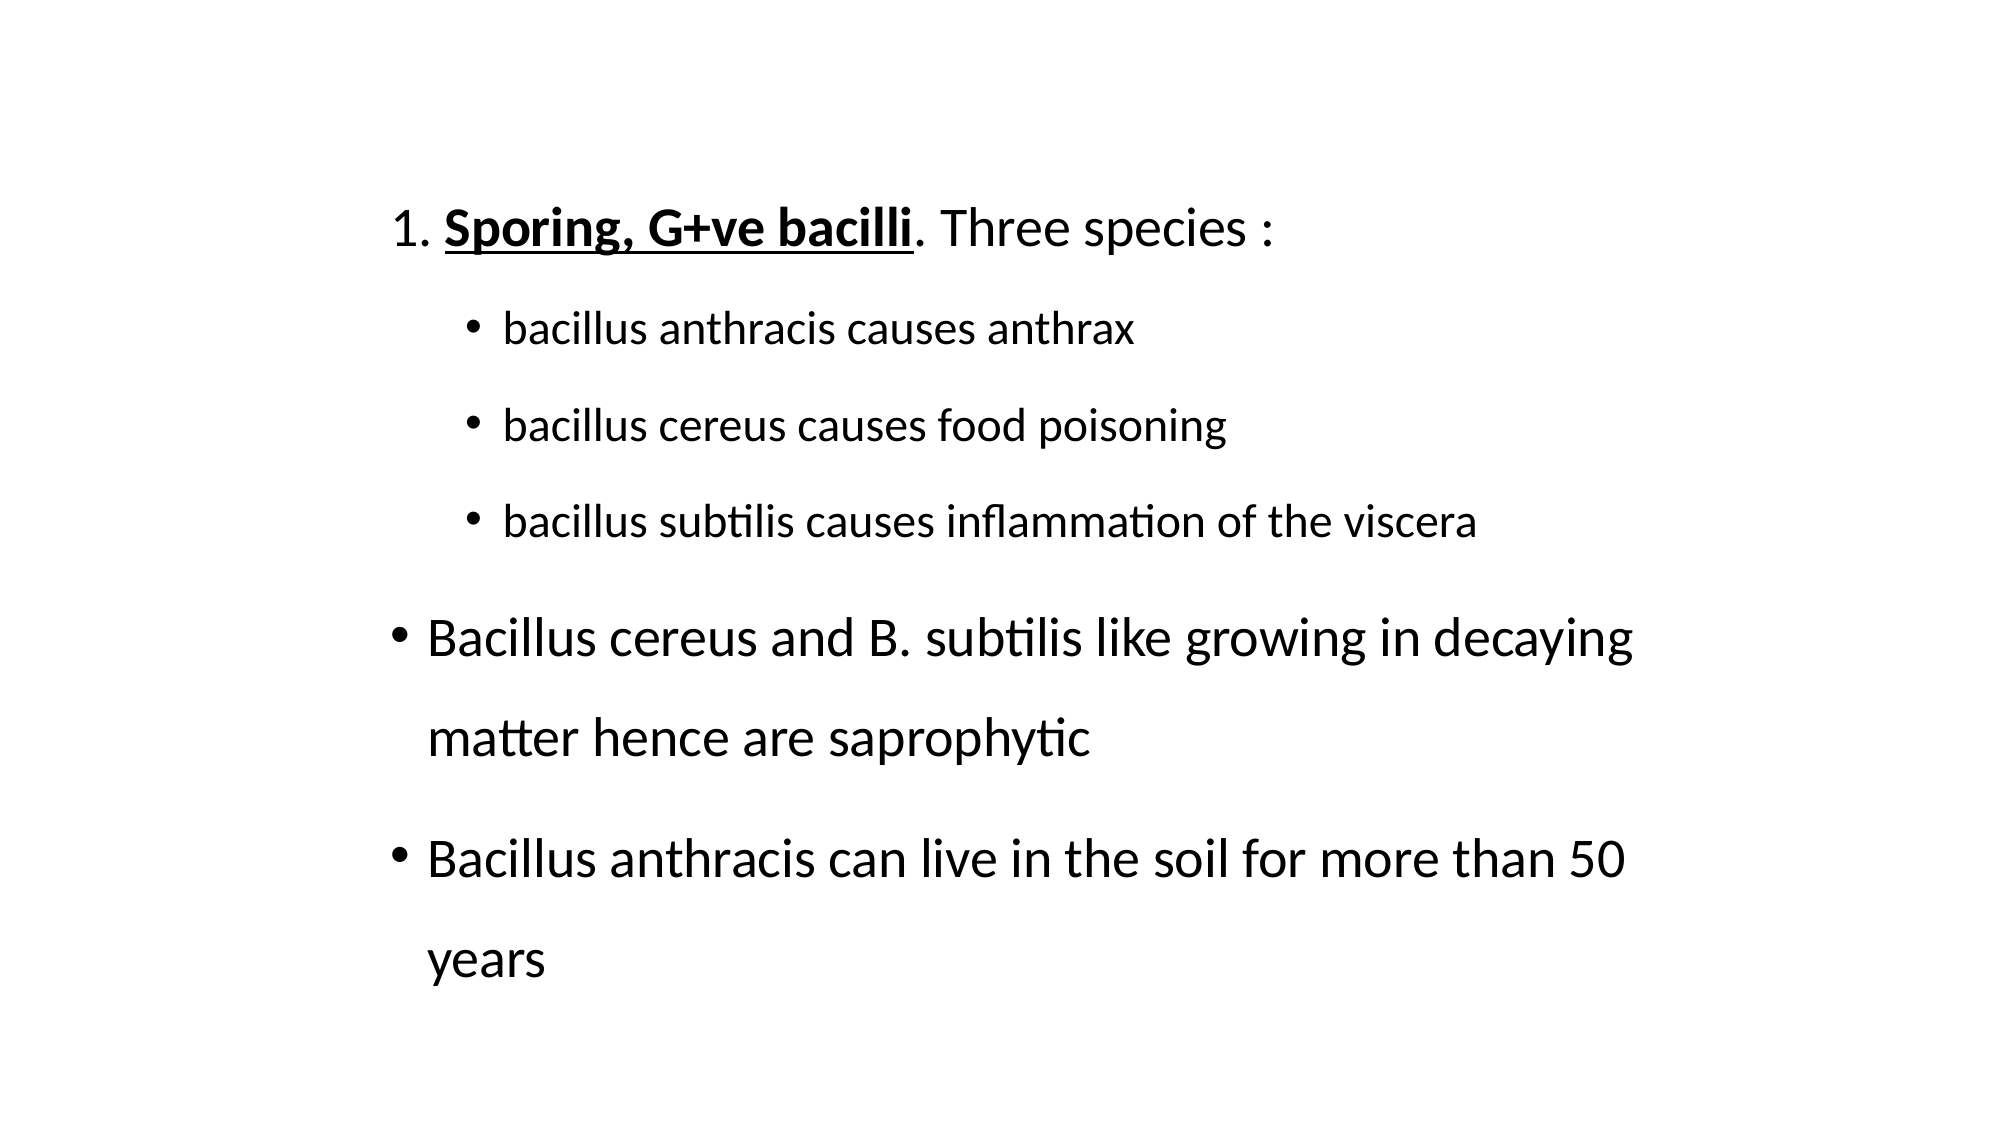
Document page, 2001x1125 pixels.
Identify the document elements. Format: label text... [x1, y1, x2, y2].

list 1. Sporing, G+ve bacilli. Three species : bacillus anthracis causes anthrax bacillus cereus causes food poisoning bacillus subtilis causes inflammation of the viscera Bacillus cereus and B. subtilis like growing in decaying matter hence are saprophytic Bacillus anthracis can live in the soil for more than 50 years [375, 149, 1675, 1005]
